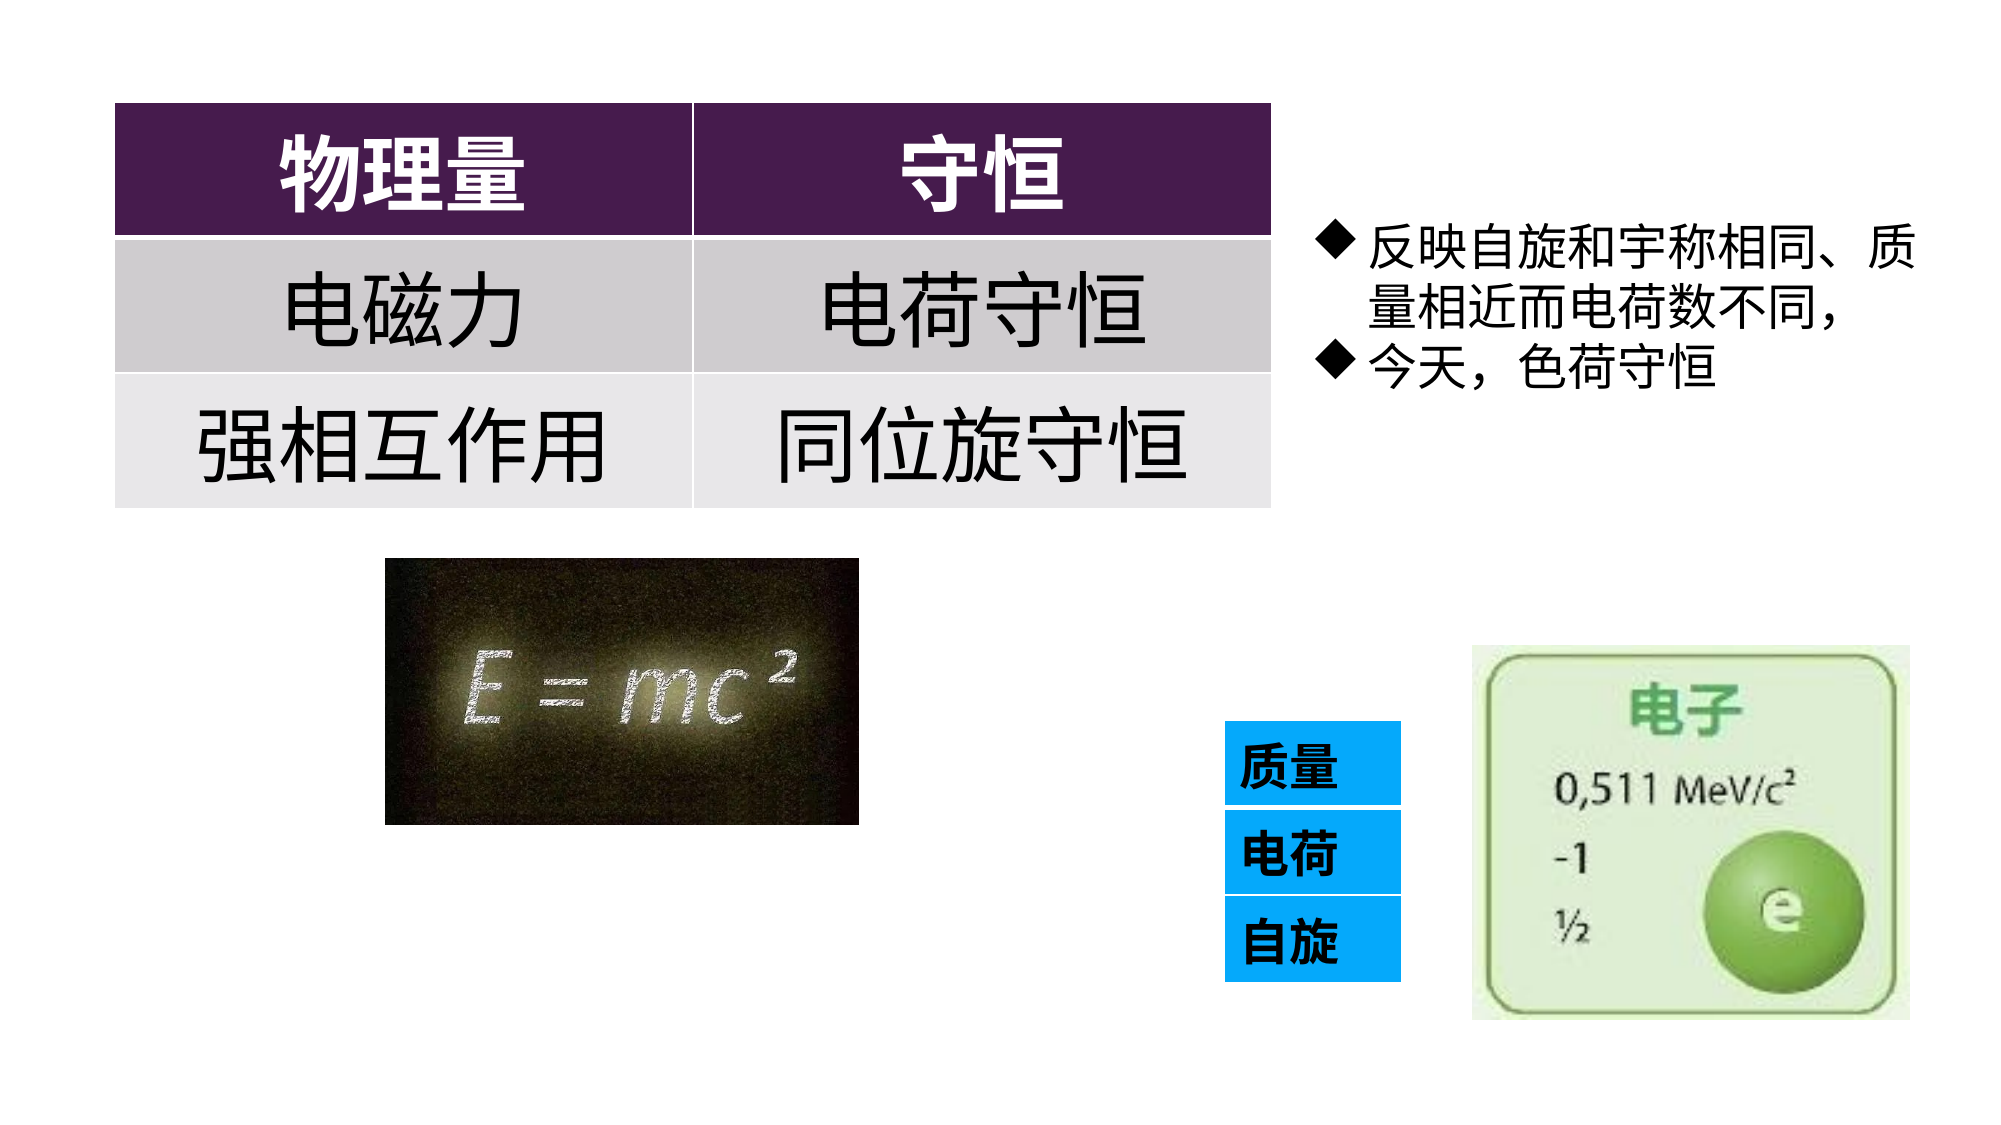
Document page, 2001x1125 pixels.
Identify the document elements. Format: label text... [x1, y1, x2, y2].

table_cell 同位旋守恒 [694, 374, 1271, 508]
table_cell 电磁力 [115, 240, 692, 372]
table_header 守恒 [694, 103, 1271, 235]
picture [385, 558, 859, 825]
table_header 质量 [1225, 721, 1401, 805]
table_cell 电荷守恒 [694, 240, 1271, 372]
table_cell 自旋 [1225, 896, 1401, 982]
table_cell 电荷 [1225, 810, 1401, 894]
table_cell 强相互作用 [115, 374, 692, 508]
text_box 反映自旋和宇称相同、质量相近而电荷数不同， 今天，色荷守恒 [1296, 208, 1934, 403]
picture [1472, 645, 1910, 1020]
table_header 物理量 [115, 103, 692, 235]
